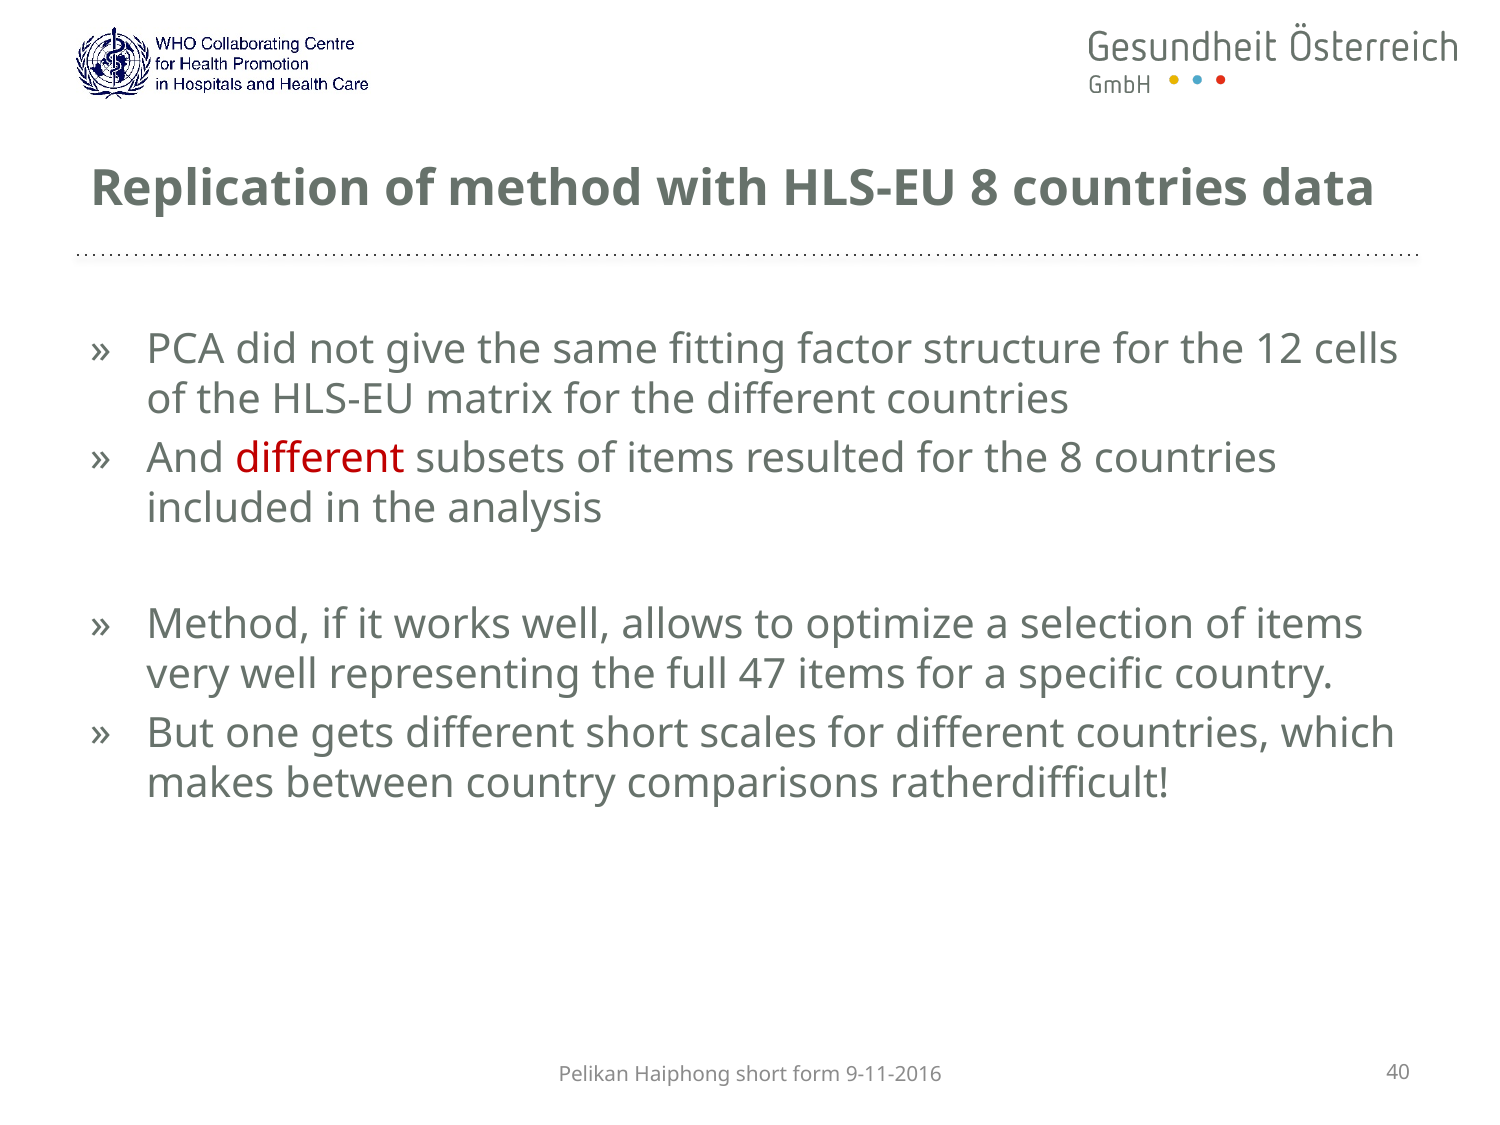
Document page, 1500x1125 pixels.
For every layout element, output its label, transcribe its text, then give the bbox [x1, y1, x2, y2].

slide_number 40 [1074, 1042, 1425, 1103]
list PCA did not give the same fitting factor structure for the 12 cells of the HLS-EU matrix for the different countries And different subsets of items resulted for the 8 countries included in the analysis Method, if it works well, allows to optimize a selection of items very well representing the full 47 items for a specific country. But one gets different short scales for different countries, which makes between country comparisons ratherdifficult! [75, 314, 1425, 1005]
footer Pelikan Haiphong short form 9-11-2016 [512, 1042, 988, 1103]
picture [1089, 23, 1457, 93]
title Replication of method with HLS-EU 8 countries data [75, 128, 1425, 244]
picture [76, 27, 371, 99]
